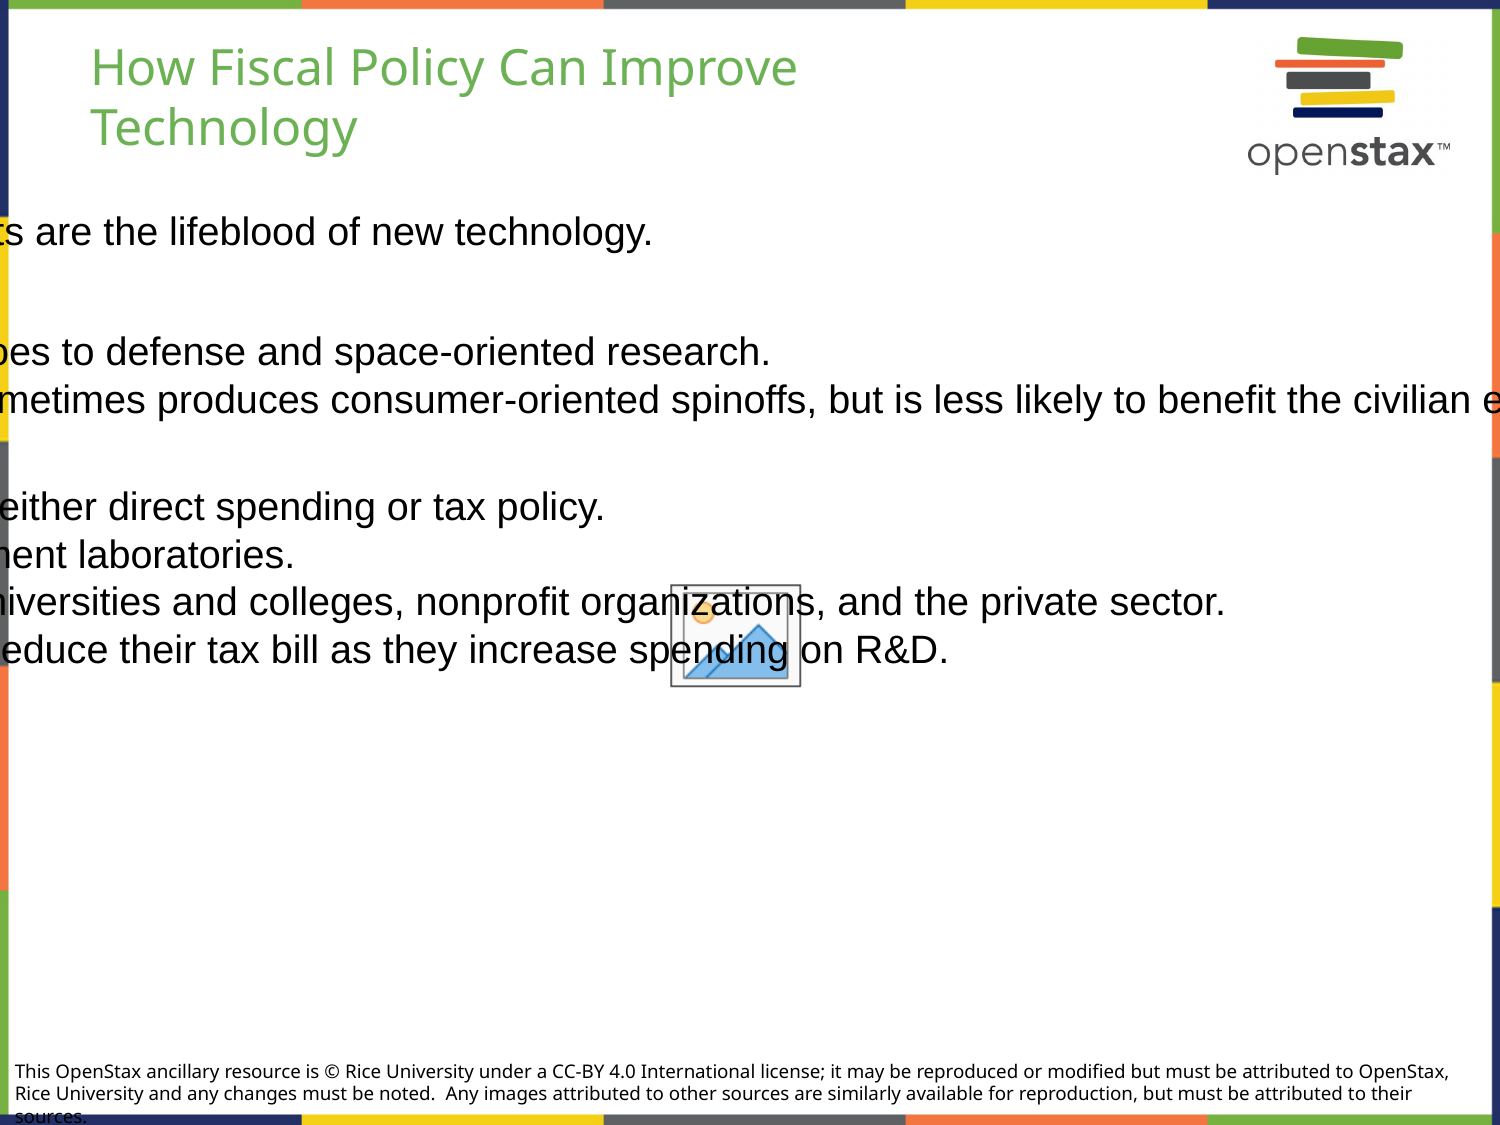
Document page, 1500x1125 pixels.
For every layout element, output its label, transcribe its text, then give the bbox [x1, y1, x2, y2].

picture [1487, 403, 1500, 411]
picture [1487, 394, 1499, 401]
title How Fiscal Policy Can Improve Technology [75, 39, 1244, 171]
text_box This OpenStax ancillary resource is © Rice University under a CC-BY 4.0 International license; it may be reproduced or modified but must be attributed to OpenStax, Rice University and any changes must be noted. Any images attributed to other sources are similarly available for reproduction, but must be attributed to their sources. [0, 1052, 1500, 1125]
picture [0, 0, 1500, 1082]
picture [3, 501, 15, 508]
